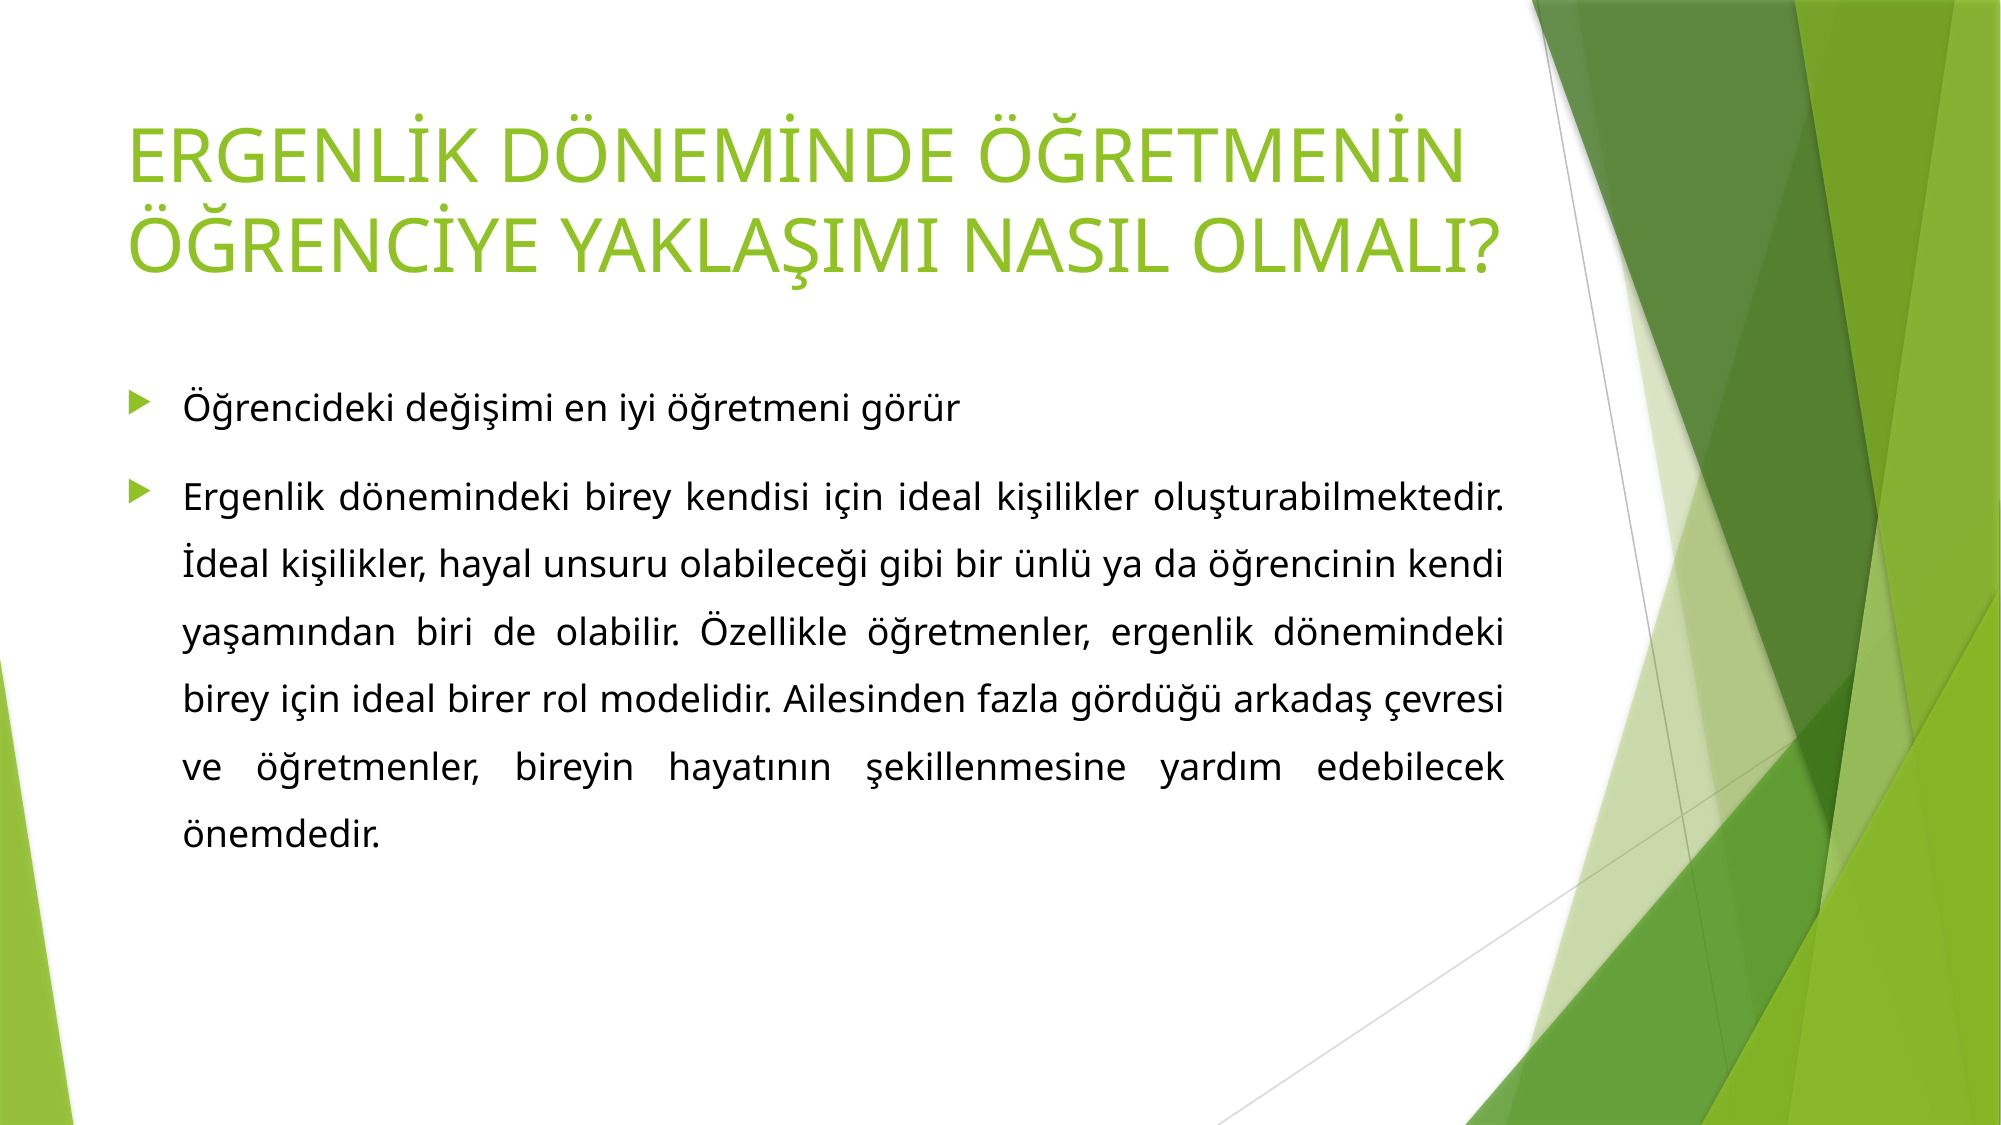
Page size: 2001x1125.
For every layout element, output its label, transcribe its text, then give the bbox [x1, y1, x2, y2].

title ERGENLİK DÖNEMİNDE ÖĞRETMENİN ÖĞRENCİYE YAKLAŞIMI NASIL OLMALI? [111, 99, 1522, 317]
list Öğrencideki değişimi en iyi öğretmeni görür Ergenlik dönemindeki birey kendisi için ideal kişilikler oluşturabilmektedir. İdeal kişilikler, hayal unsuru olabileceği gibi bir ünlü ya da öğrencinin kendi yaşamından biri de olabilir. Özellikle öğretmenler, ergenlik dönemindeki birey için ideal birer rol modelidir. Ailesinden fazla gördüğü arkadaş çevresi ve öğretmenler, bireyin hayatının şekillenmesine yardım edebilecek önemdedir. [111, 354, 1522, 992]
